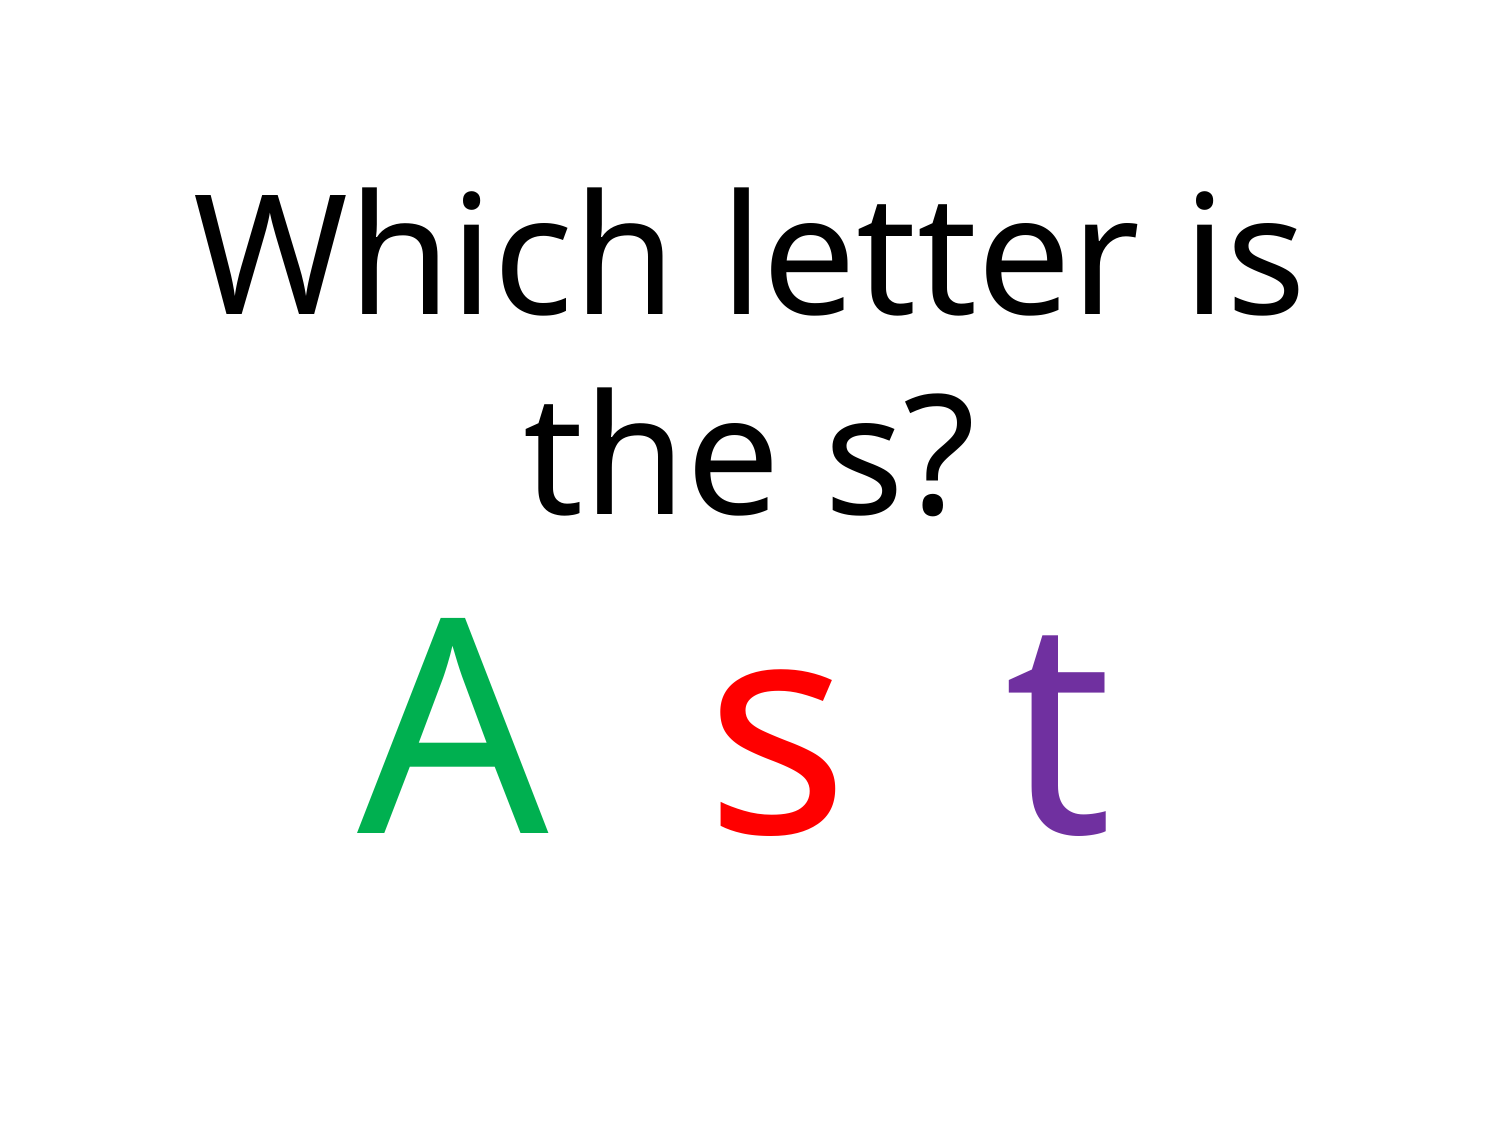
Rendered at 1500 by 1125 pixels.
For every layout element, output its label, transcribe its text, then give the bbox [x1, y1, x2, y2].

text_box Which letter is the s? [47, 140, 1453, 555]
text_box A s t [342, 526, 1371, 902]
